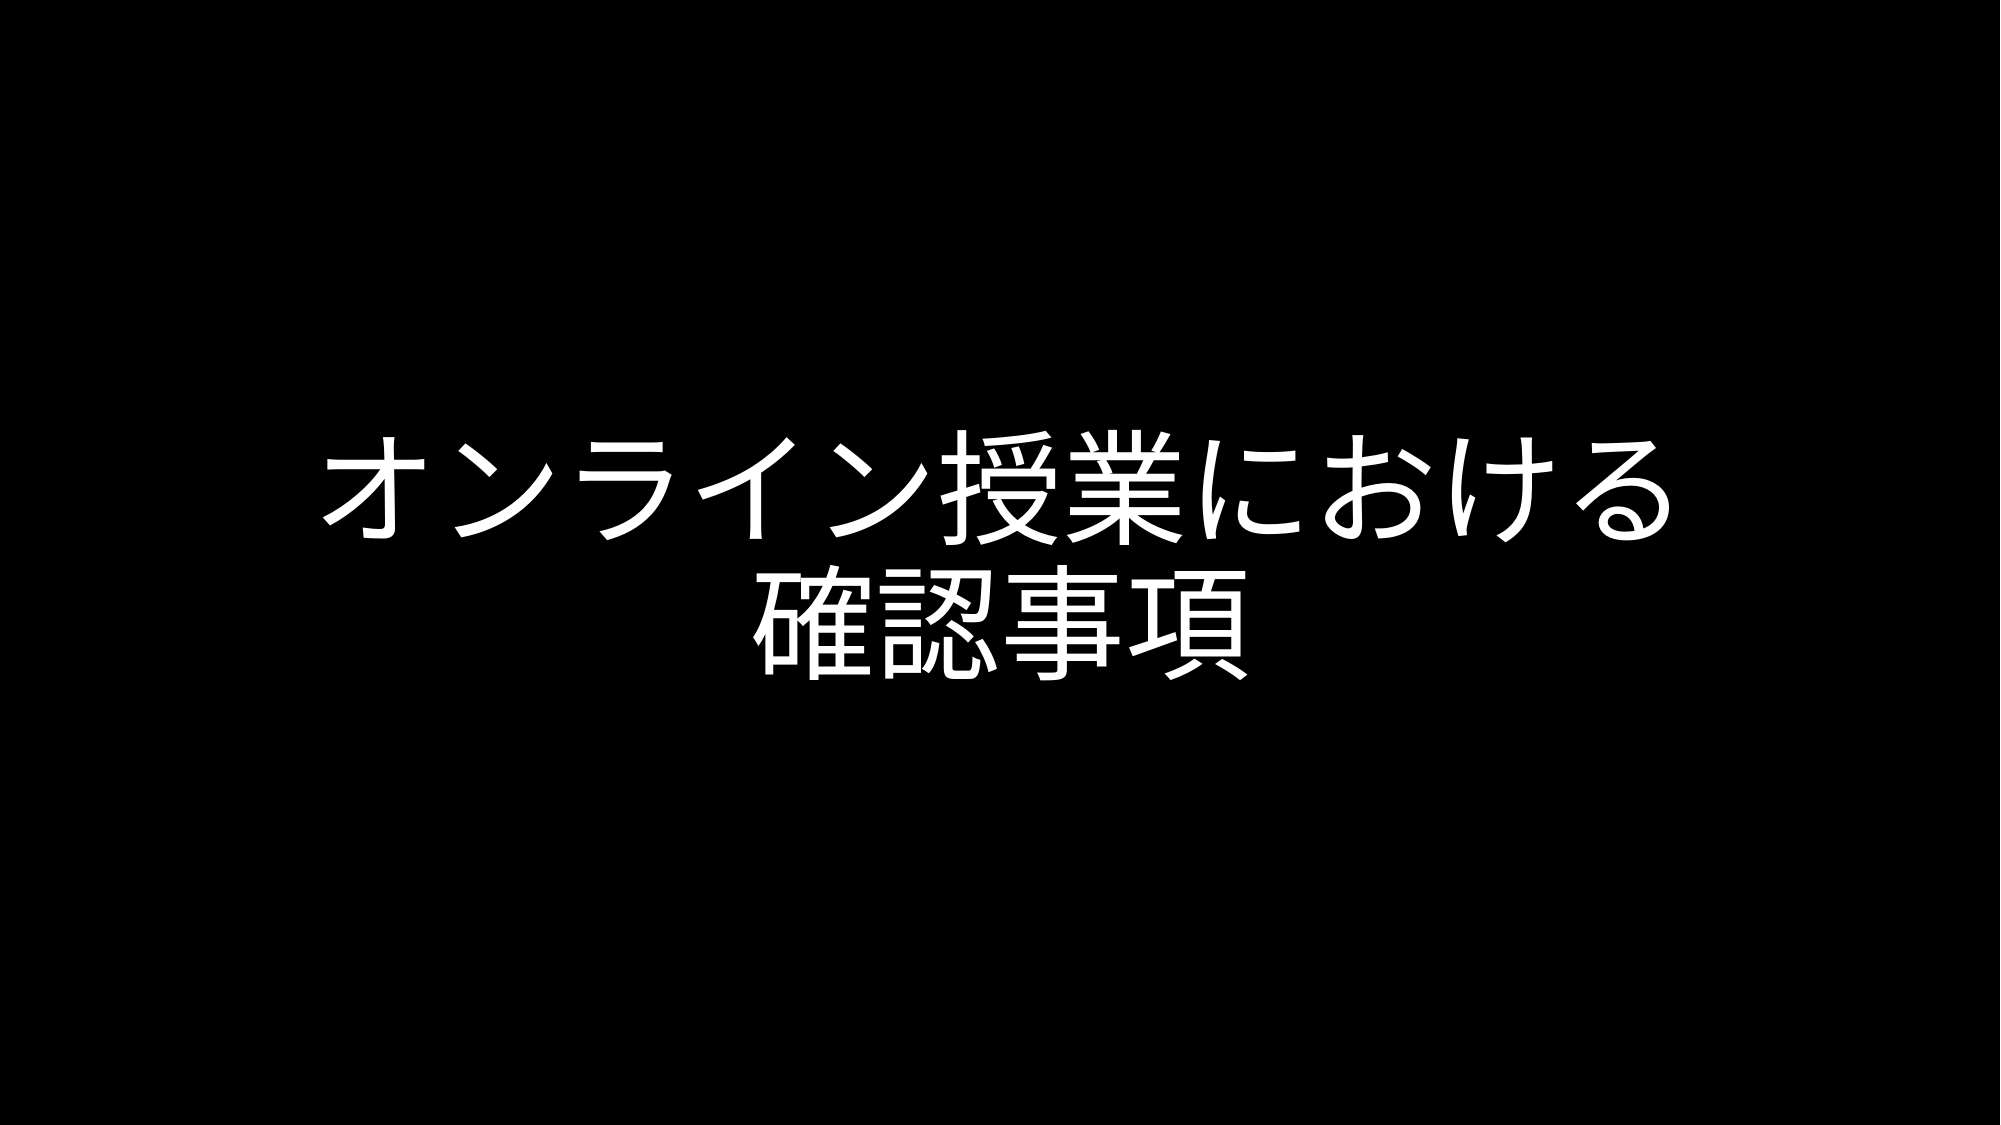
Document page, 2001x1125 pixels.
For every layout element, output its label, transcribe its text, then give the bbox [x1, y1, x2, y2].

title オンライン授業における 確認事項 [110, 313, 1890, 706]
